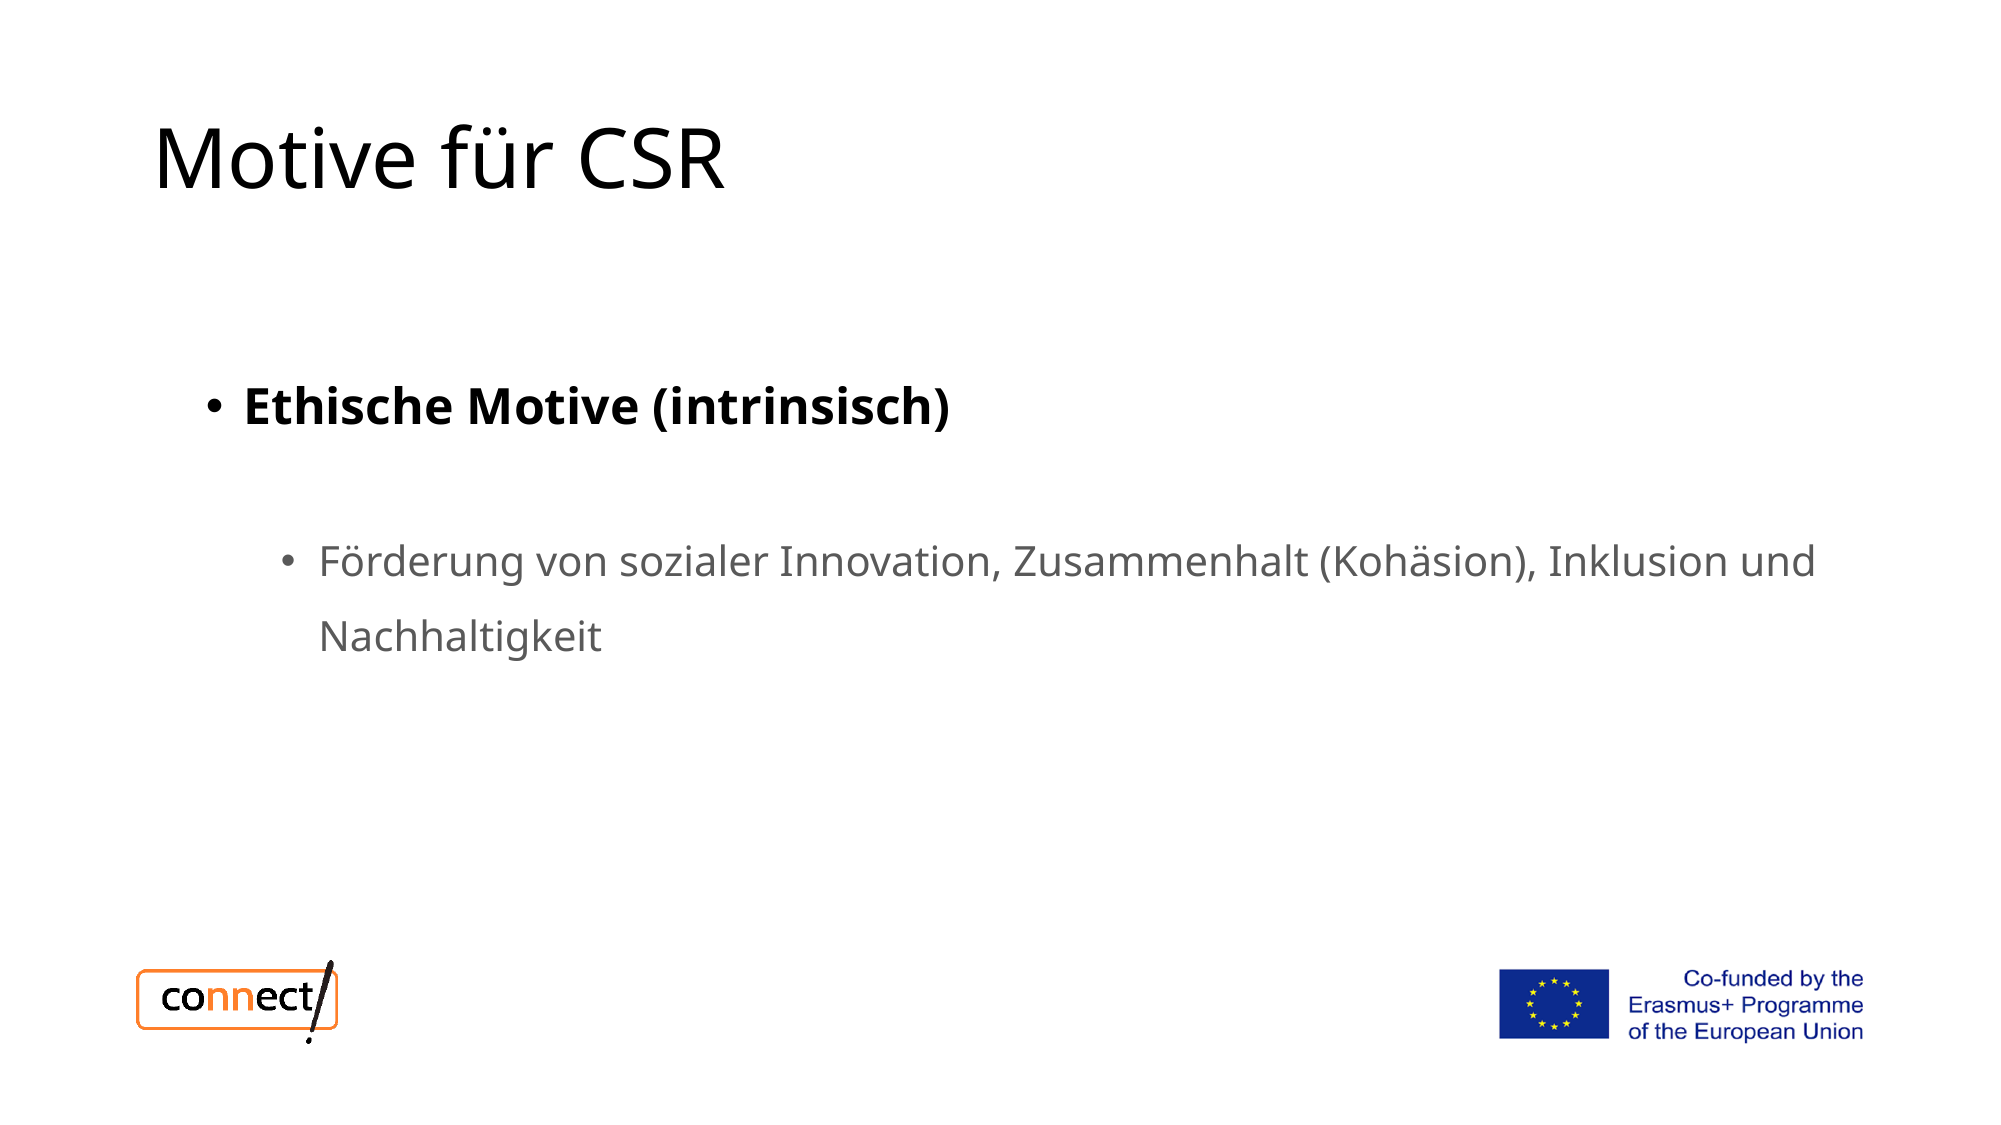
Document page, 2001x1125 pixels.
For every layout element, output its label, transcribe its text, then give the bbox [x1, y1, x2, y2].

picture [1498, 968, 1863, 1044]
list Ethische Motive (intrinsisch) Förderung von sozialer Innovation, Zusammenhalt (Kohäsion), Inklusion und Nachhaltigkeit [115, 373, 1841, 723]
title Motive für CSR [137, 86, 1863, 215]
picture [136, 960, 338, 1044]
